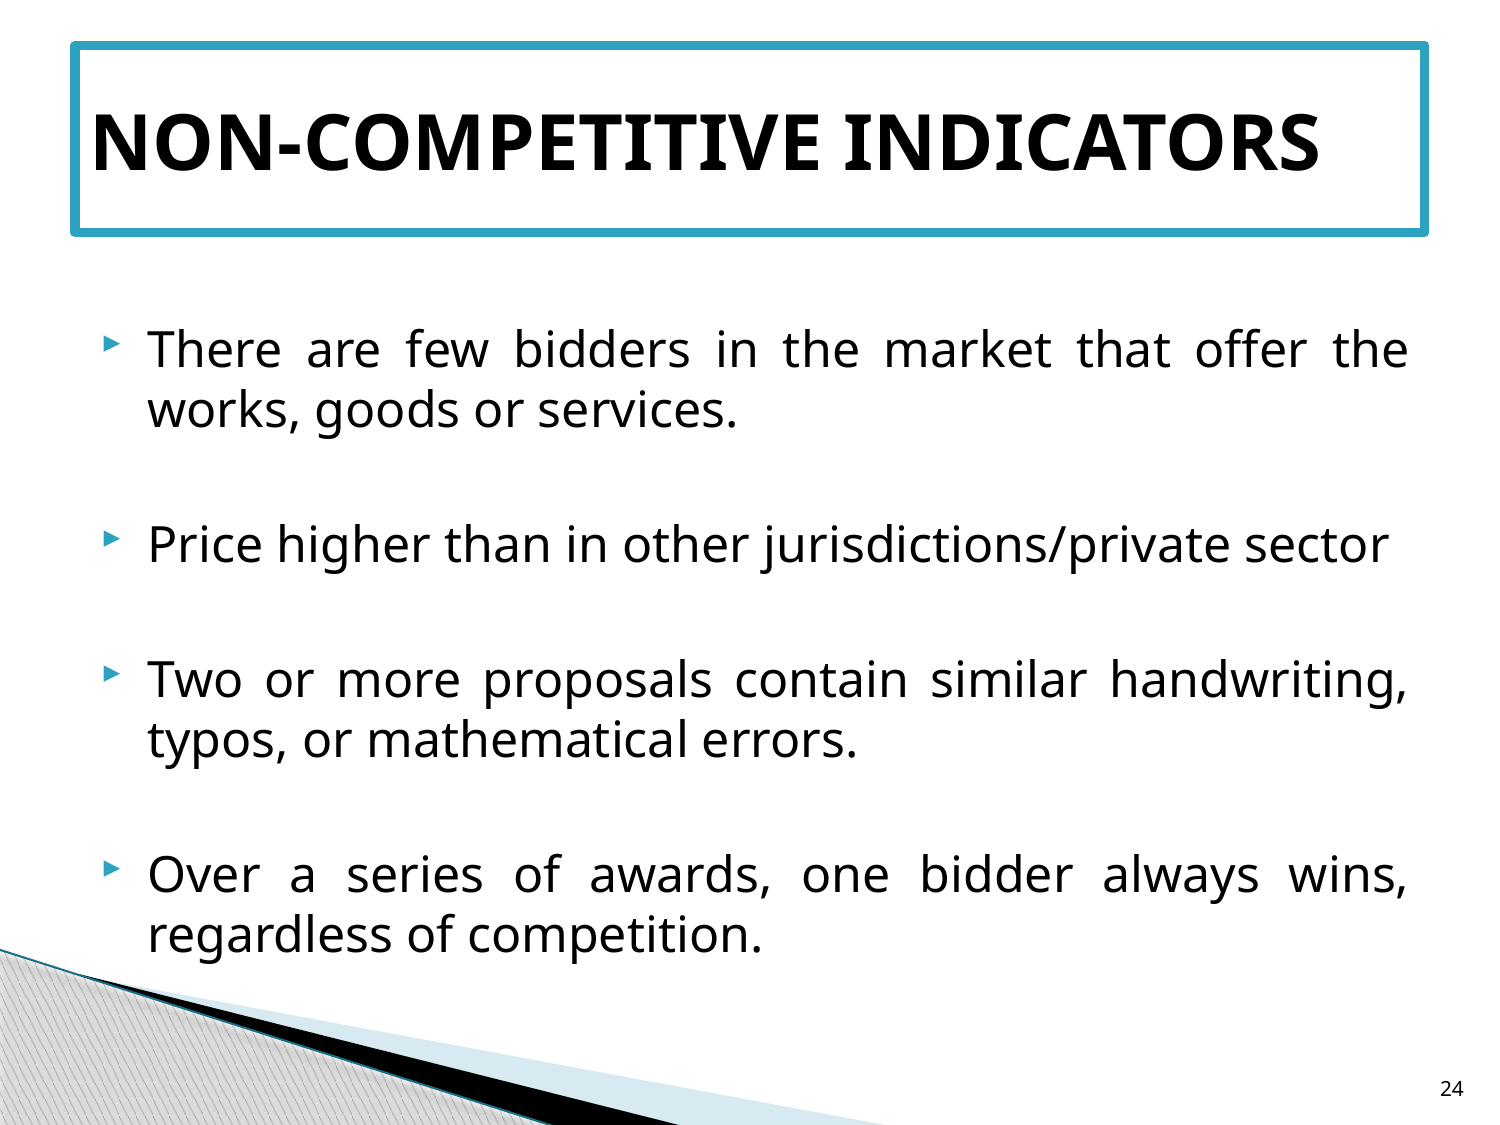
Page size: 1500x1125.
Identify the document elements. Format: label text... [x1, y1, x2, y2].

list There are few bidders in the market that offer the works, goods or services. Price higher than in other jurisdictions/private sector Two or more proposals contain similar handwriting, typos, or mathematical errors. Over a series of awards, one bidder always wins, regardless of competition. [75, 243, 1425, 986]
slide_number 24 [1418, 1051, 1479, 1112]
title NON-COMPETITIVE INDICATORS [70, 41, 1429, 237]
